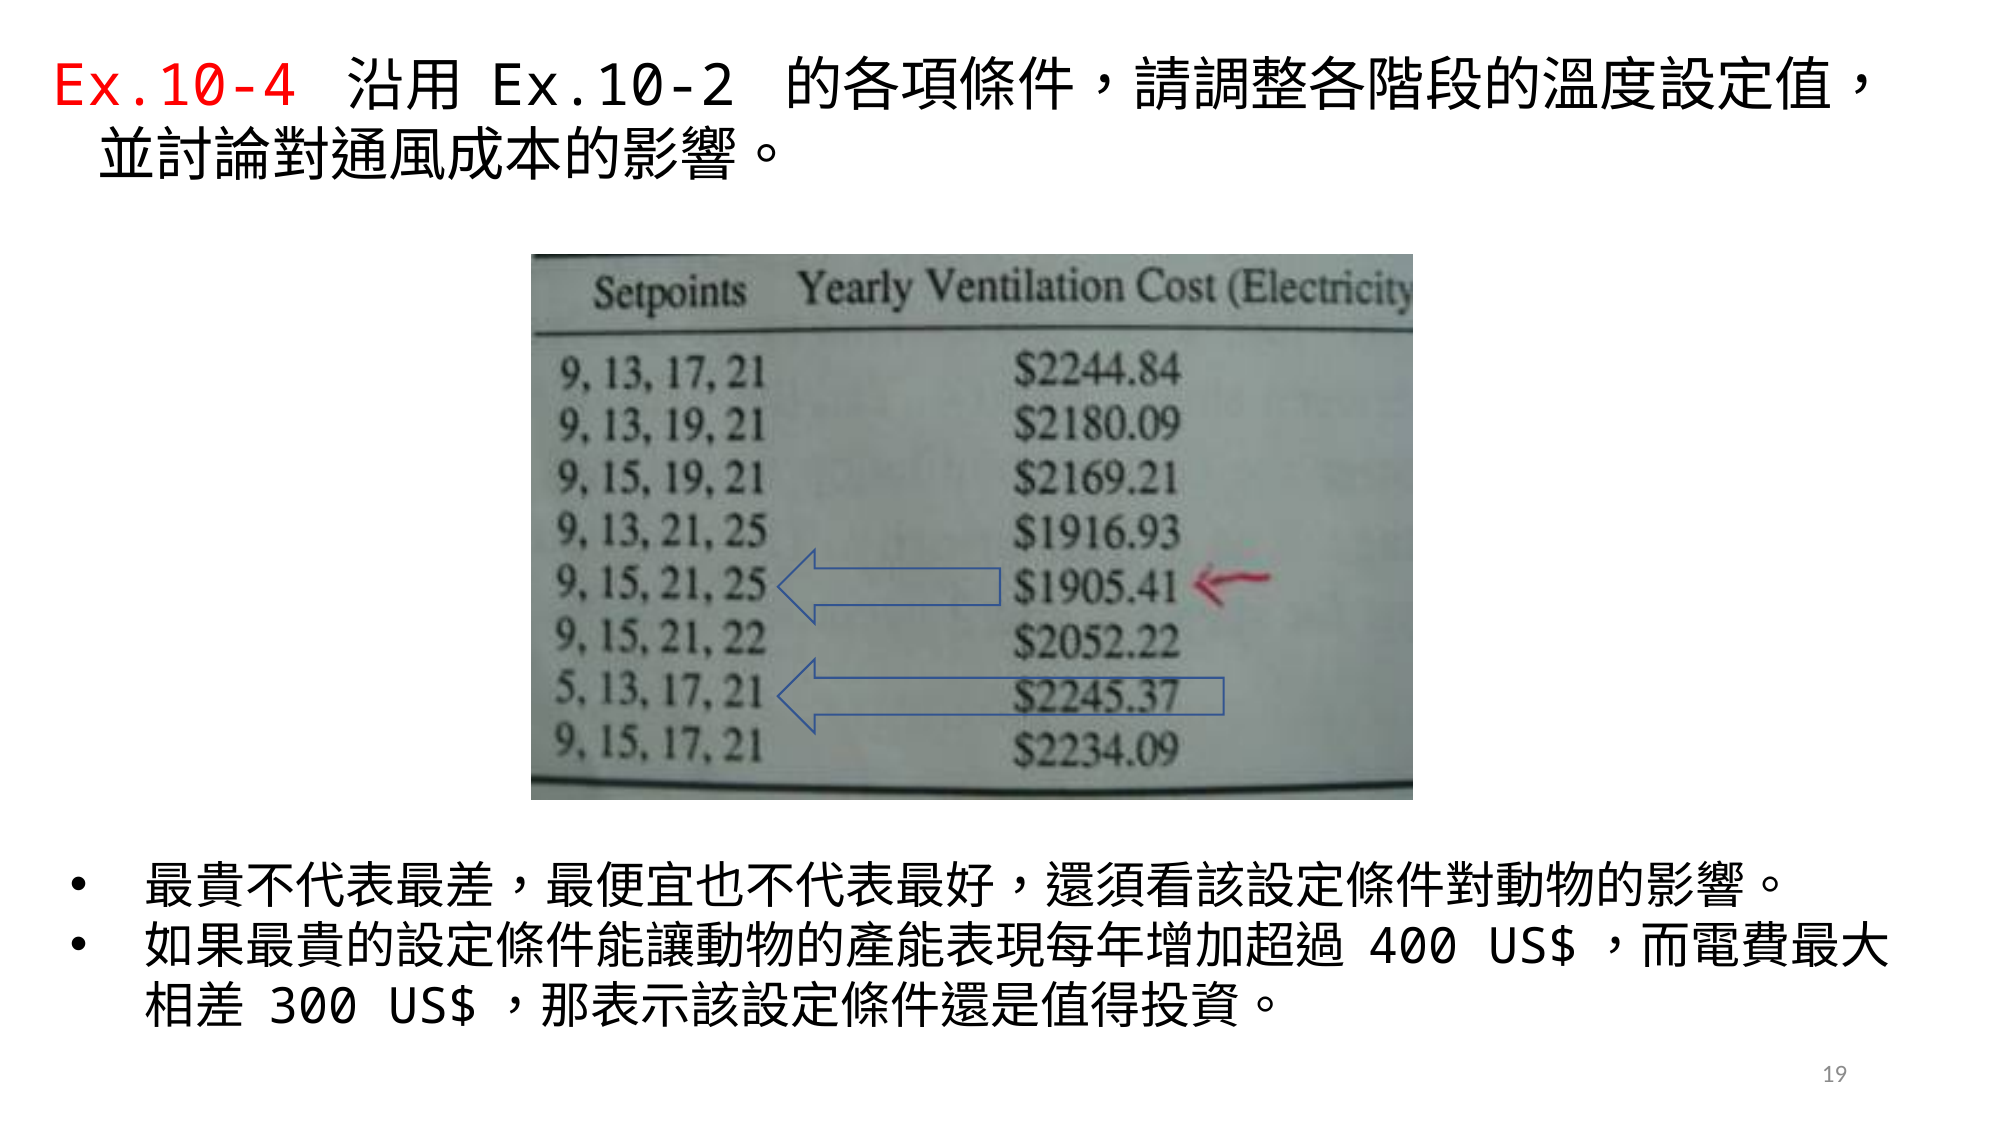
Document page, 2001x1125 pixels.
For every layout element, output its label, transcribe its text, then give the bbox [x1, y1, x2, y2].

picture [531, 254, 1413, 800]
slide_number 19 [1412, 1042, 1863, 1103]
text_box 最貴不代表最差，最便宜也不代表最好，還須看該設定條件對動物的影響。 如果最貴的設定條件能讓動物的產能表現每年增加超過 400 US$，而電費最大相差 300 US$，那表示該設定條件還是值得投資。 [55, 845, 1945, 1041]
text_box Ex.10-4 沿用 Ex.10-2 的各項條件，請調整各階段的溫度設定值，並討論對通風成本的影響。 [38, 39, 1874, 195]
